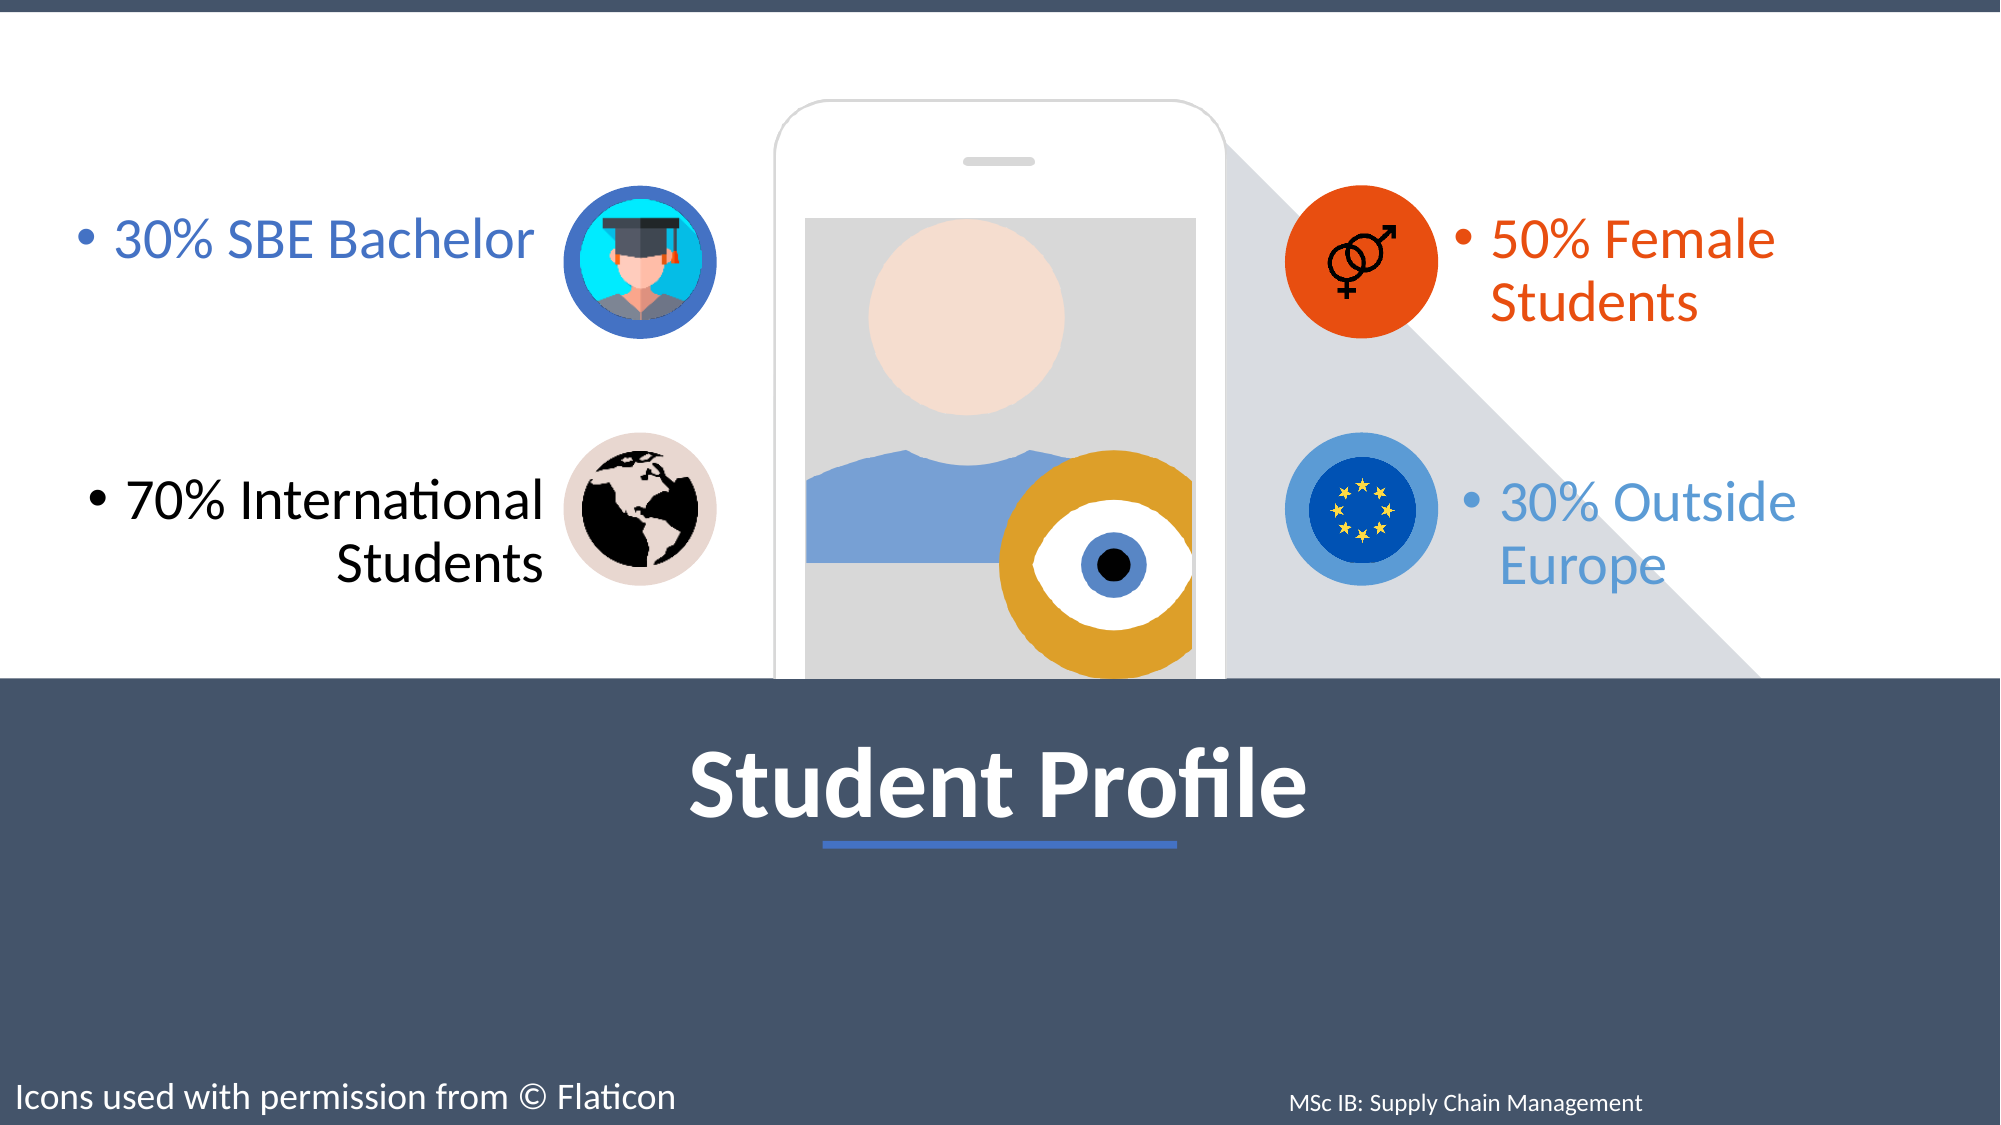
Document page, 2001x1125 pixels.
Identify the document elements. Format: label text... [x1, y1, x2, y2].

picture [582, 451, 698, 567]
picture [1325, 225, 1398, 299]
list 50% Female Students [1453, 208, 1949, 288]
picture [773, 99, 1227, 679]
title Student Profile [79, 691, 1920, 840]
footer MSc IB: Supply Chain Management [1149, 1064, 1783, 1125]
list 30% Outside Europe [1461, 471, 1931, 550]
list 30% SBE Bachelor [75, 207, 537, 287]
picture [1309, 457, 1416, 563]
picture [580, 199, 702, 320]
text_box Icons used with permission from © Flaticon [0, 1064, 851, 1125]
list 70% International Students [0, 469, 545, 549]
